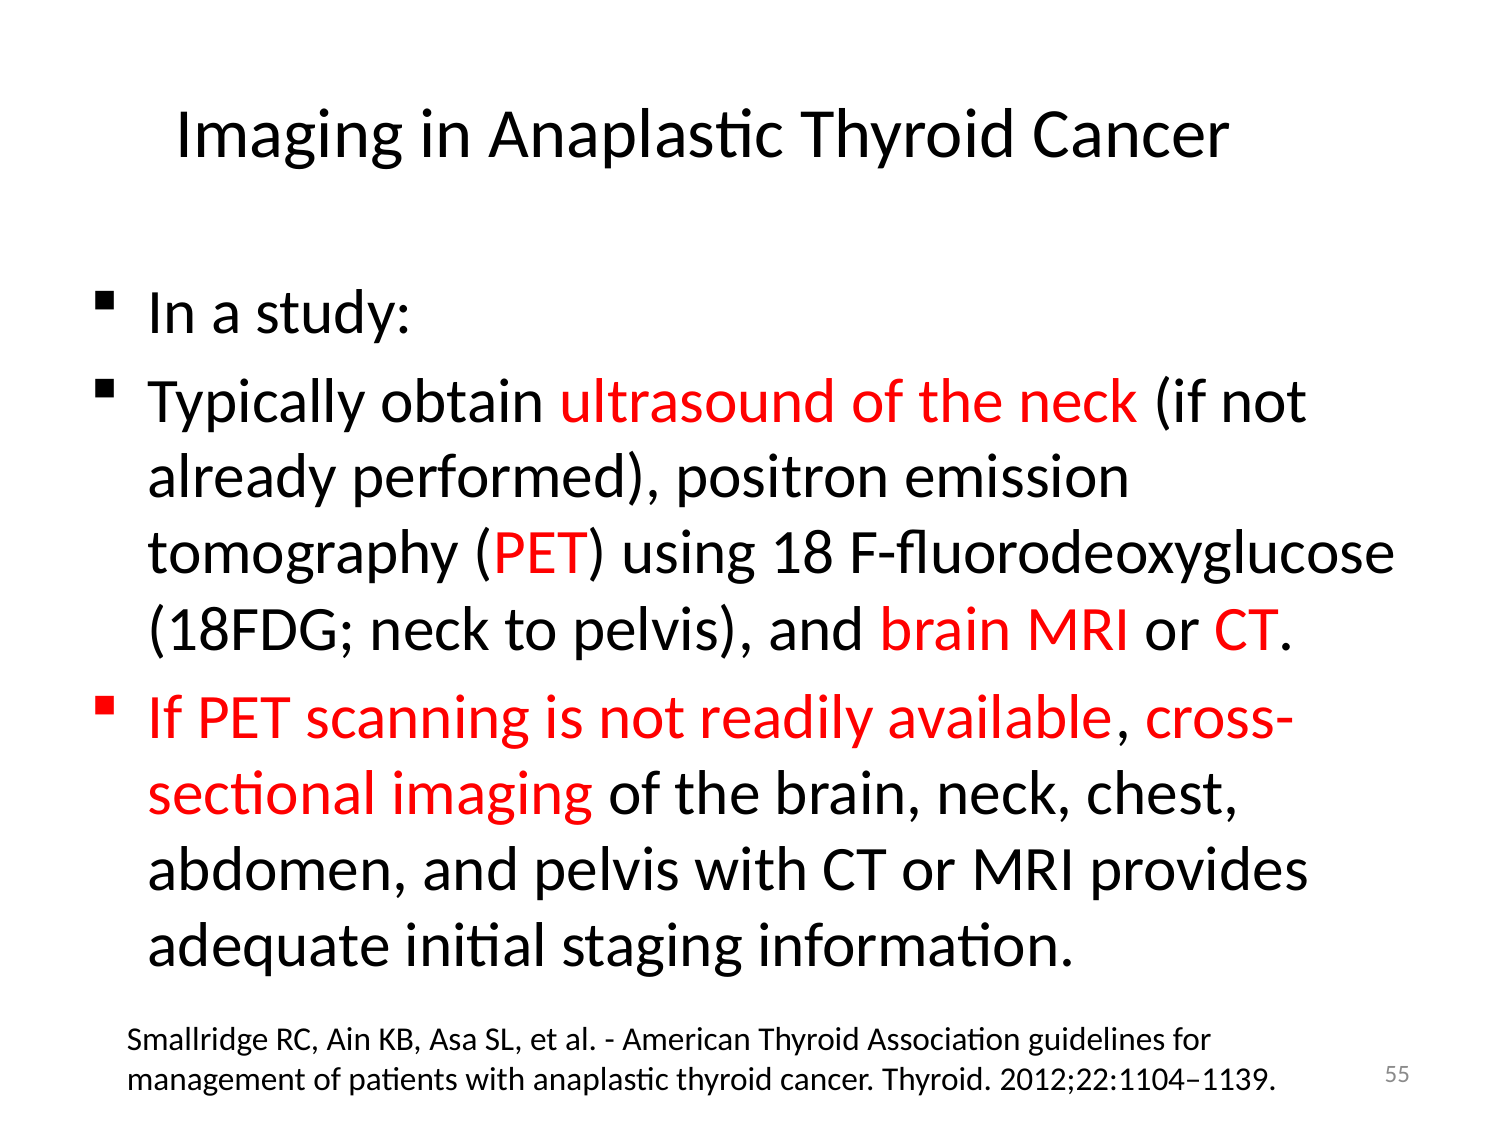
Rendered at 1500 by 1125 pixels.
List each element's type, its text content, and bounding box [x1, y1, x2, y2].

slide_number 55 [1341, 1042, 1425, 1103]
text_box Smallridge RC, Ain KB, Asa SL, et al. - American Thyroid Association guidelines for management of patients with anaplastic thyroid cancer. Thyroid. 2012;22:1104–1139. [112, 1009, 1341, 1105]
list In a study: Typically obtain ultrasound of the neck (if not already performed), positron emission tomography (PET) using 18 F-fluorodeoxyglucose (18FDG; neck to pelvis), and brain MRI or CT. If PET scanning is not readily available, cross-sectional imaging of the brain, neck, chest, abdomen, and pelvis with CT or MRI provides adequate initial staging information. [75, 262, 1425, 1005]
title Imaging in Anaplastic Thyroid Cancer [29, 78, 1380, 266]
